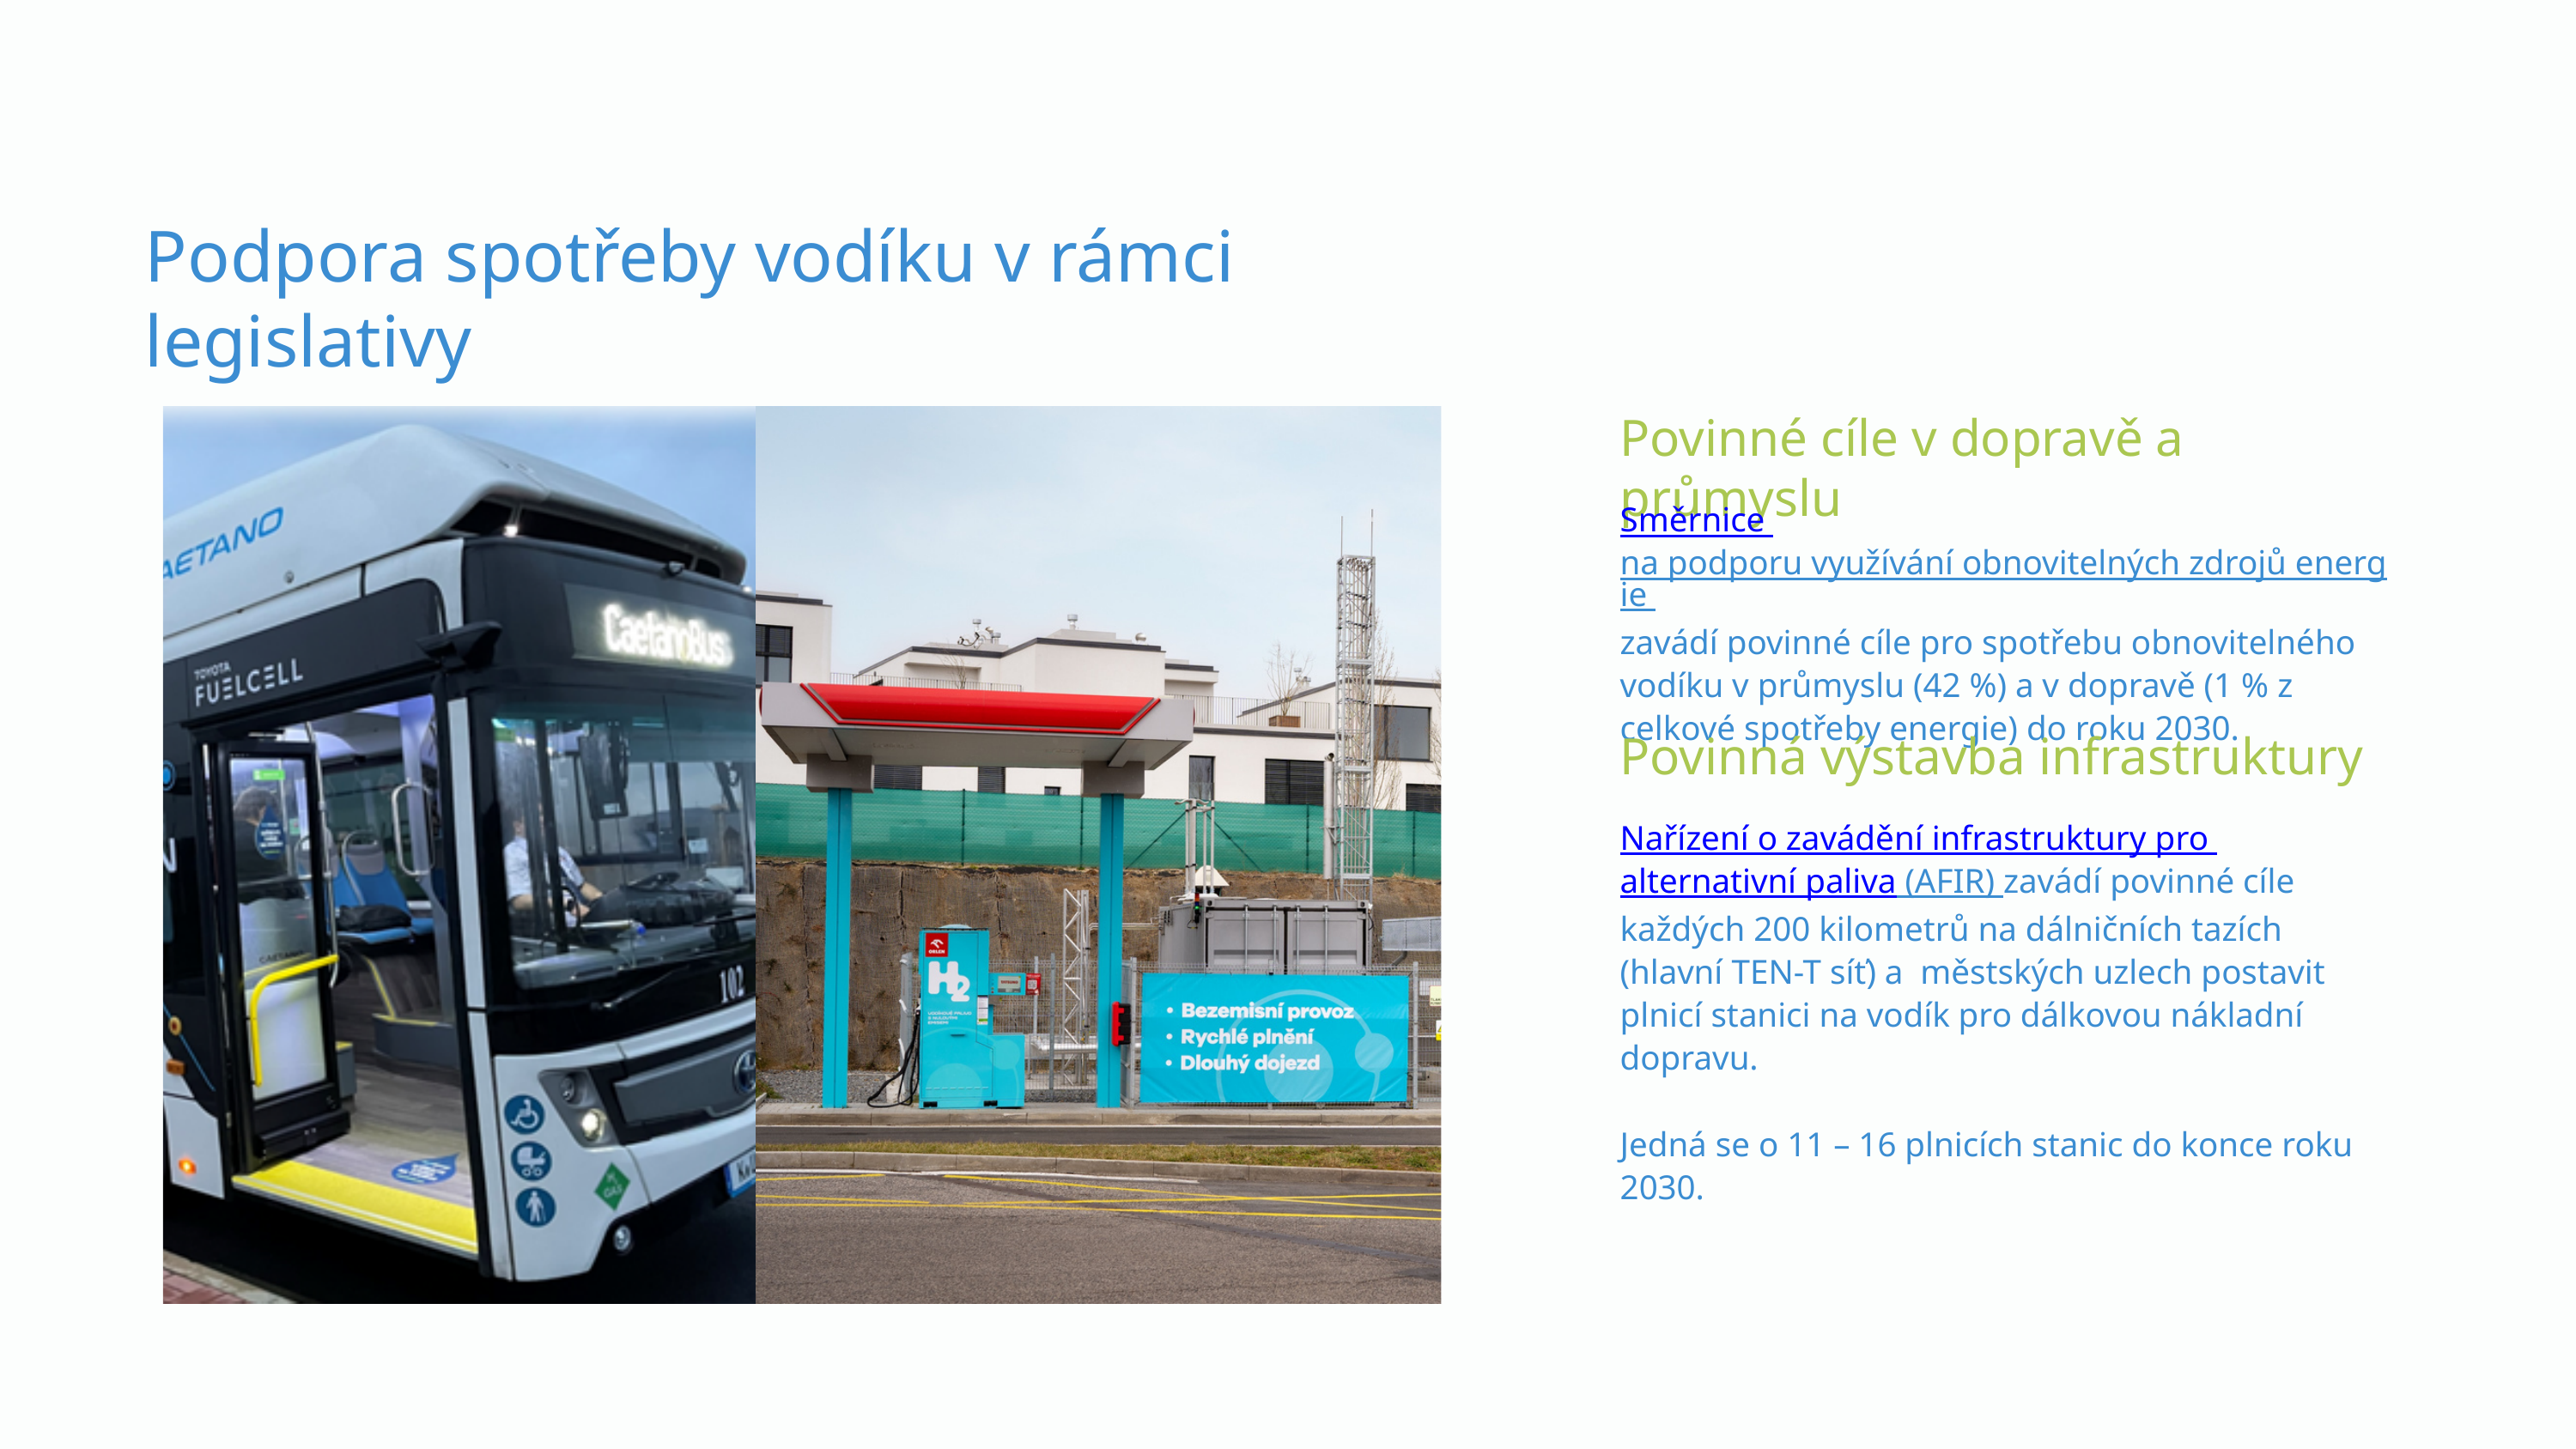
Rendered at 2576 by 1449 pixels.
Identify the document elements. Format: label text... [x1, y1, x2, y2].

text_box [1619, 724, 2391, 1166]
text_box [162, 406, 756, 1304]
text_box [756, 406, 1442, 1304]
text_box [1619, 405, 2391, 674]
text_box Podpora spotřeby vodíku v rámci legislativy [144, 211, 1554, 381]
